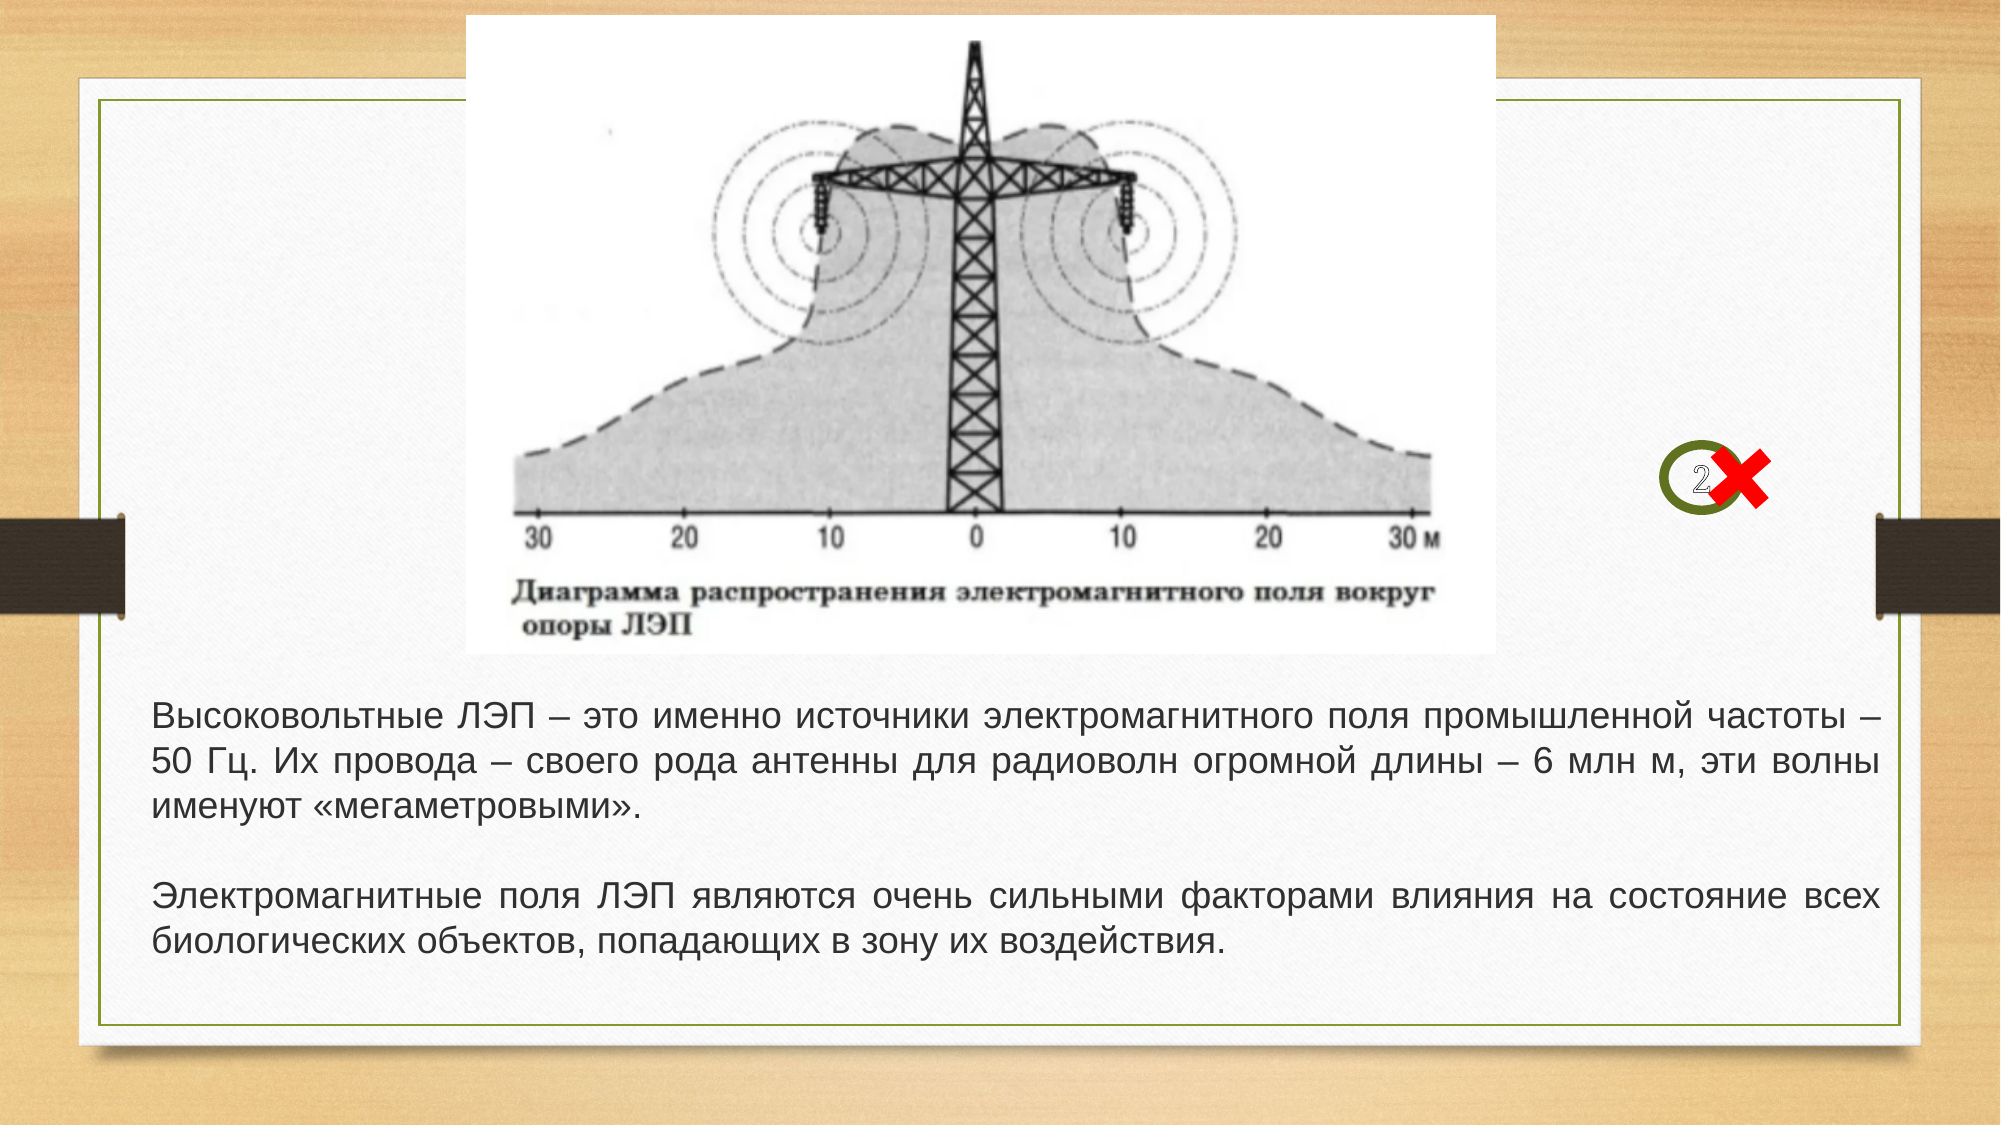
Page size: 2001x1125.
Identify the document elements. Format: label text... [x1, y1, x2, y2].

picture [0, 0, 2001, 1125]
text_box Высоковольтные ЛЭП – это именно источники электромагнитного поля промышленной частоты – 50 Гц. Их провода – своего рода антенны для радиоволн огромной длины – 6 млн м, эти волны именуют «мегаметровыми». Электромагнитные поля ЛЭП являются очень сильными факторами влияния на состояние всех биологических объектов, попадающих в зону их воздействия. [136, 683, 1897, 1014]
text_box 2 [1662, 443, 1725, 512]
text_box [1707, 444, 1773, 511]
